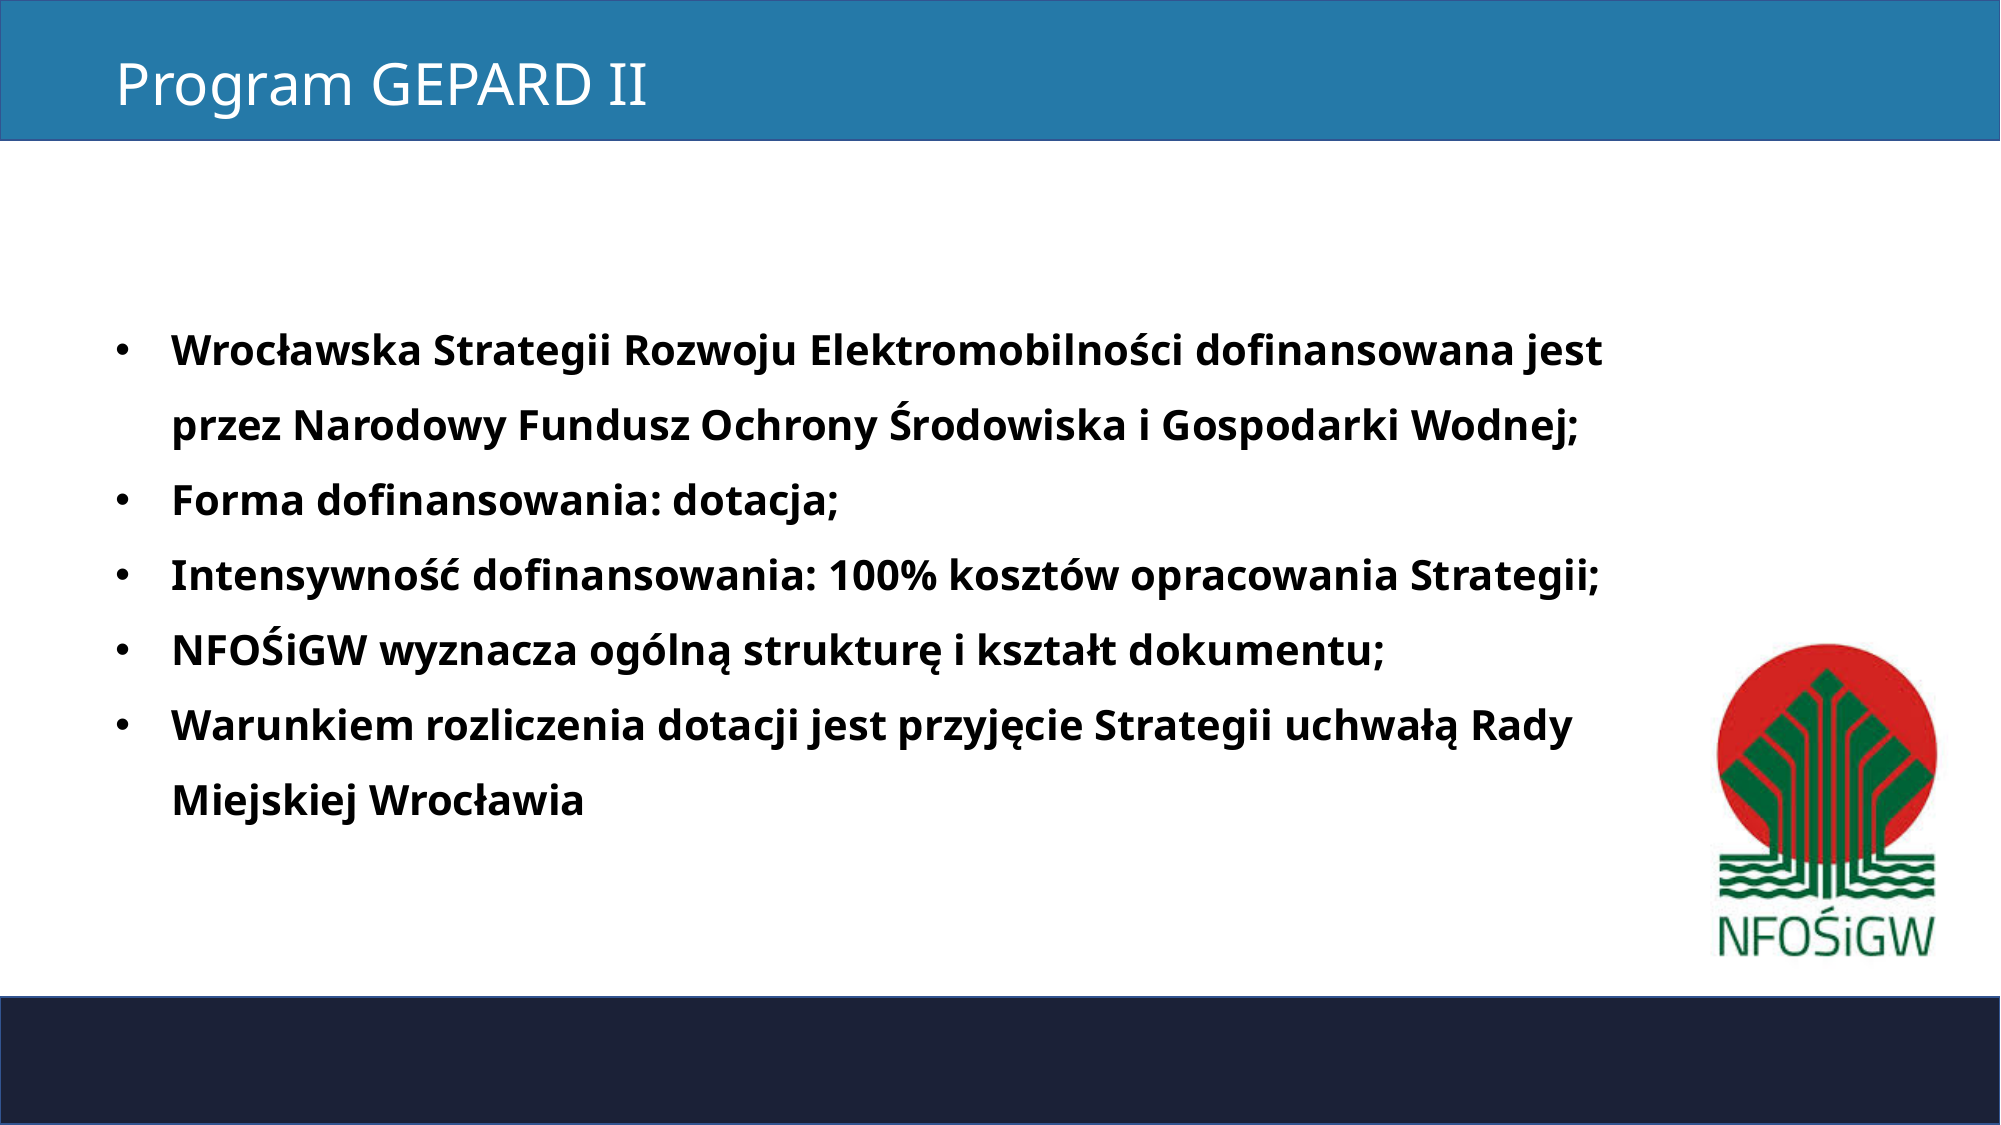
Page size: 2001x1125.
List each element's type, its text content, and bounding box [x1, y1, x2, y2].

text_box [0, 0, 2000, 141]
text_box [0, 996, 2000, 1125]
text_box Wrocławska Strategii Rozwoju Elektromobilności dofinansowana jest przez Narodowy Fundusz Ochrony Środowiska i Gospodarki Wodnej; Forma dofinansowania: dotacja; Intensywność dofinansowania: 100% kosztów opracowania Strategii; NFOŚiGW wyznacza ogólną strukturę i kształt dokumentu; Warunkiem rozliczenia dotacji jest przyjęcie Strategii uchwałą Rady Miejskiej Wrocławia [100, 221, 1674, 902]
picture [1648, 630, 2000, 983]
text_box Program GEPARD II [100, 14, 1761, 126]
